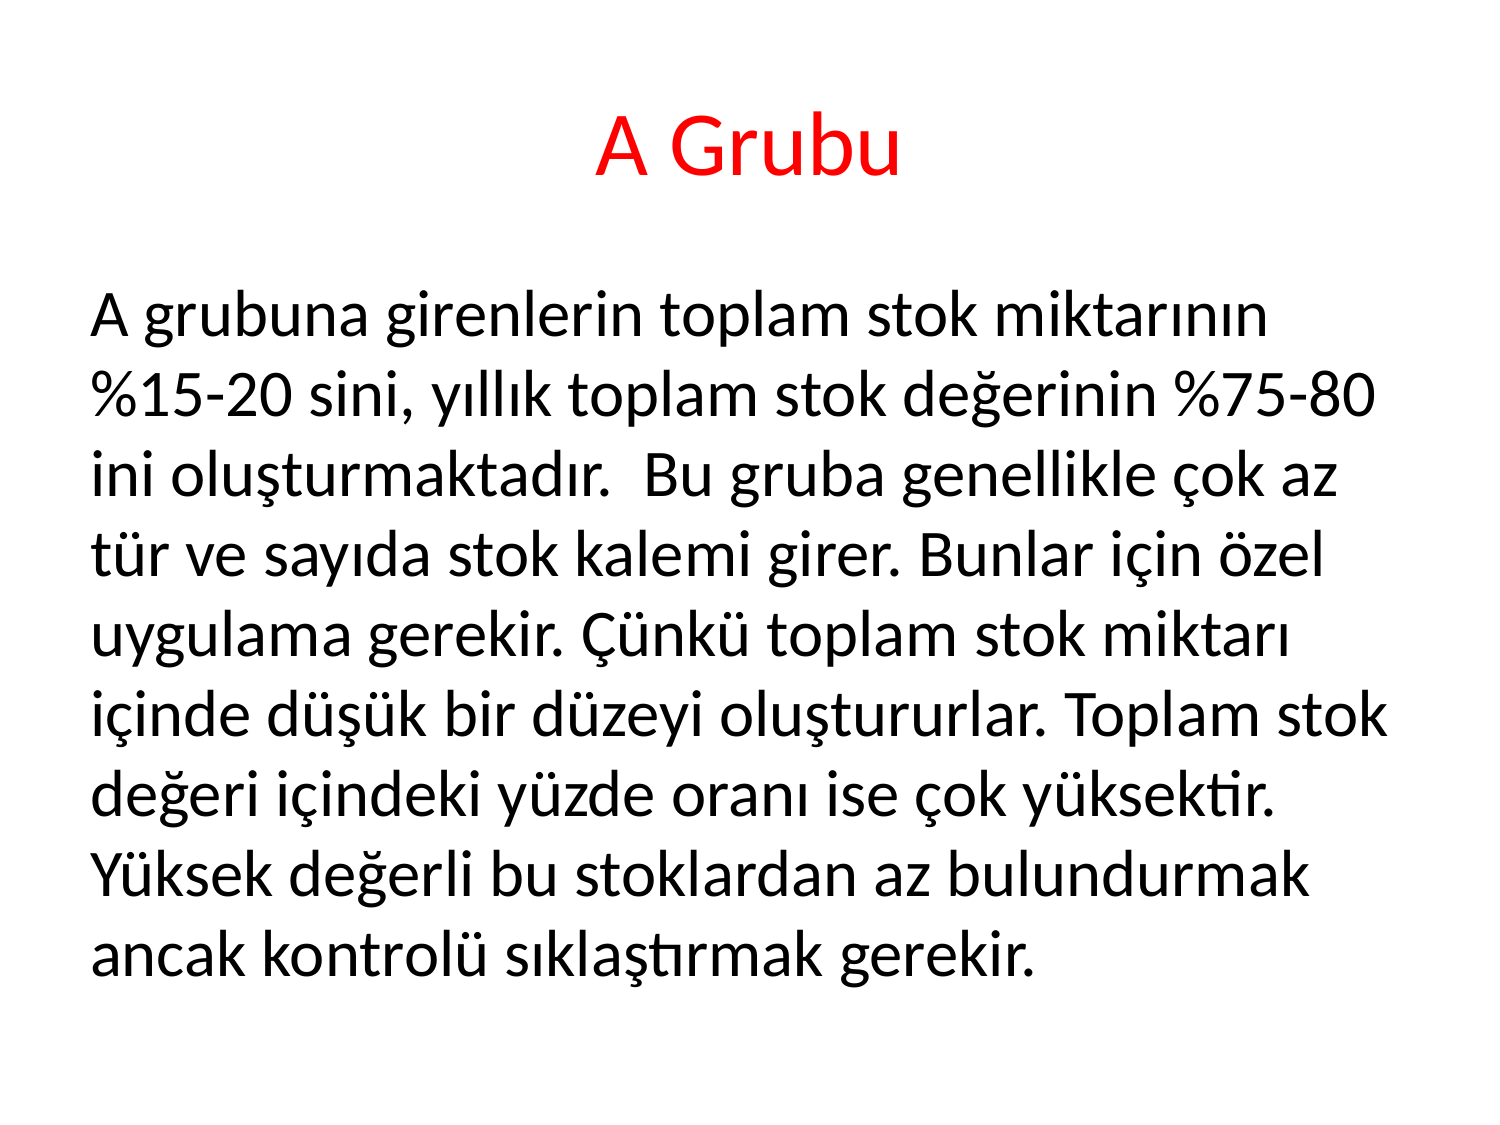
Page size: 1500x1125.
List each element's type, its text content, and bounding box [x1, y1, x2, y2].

list A grubuna girenlerin toplam stok miktarının %15-20 sini, yıllık toplam stok değerinin %75-80 ini oluşturmaktadır. Bu gruba genellikle çok az tür ve sayıda stok kalemi girer. Bunlar için özel uygulama gerekir. Çünkü toplam stok miktarı içinde düşük bir düzeyi oluştururlar. Toplam stok değeri içindeki yüzde oranı ise çok yüksektir. Yüksek değerli bu stoklardan az bulundurmak ancak kontrolü sıklaştırmak gerekir. [75, 262, 1425, 1005]
title A Grubu [75, 45, 1425, 233]
